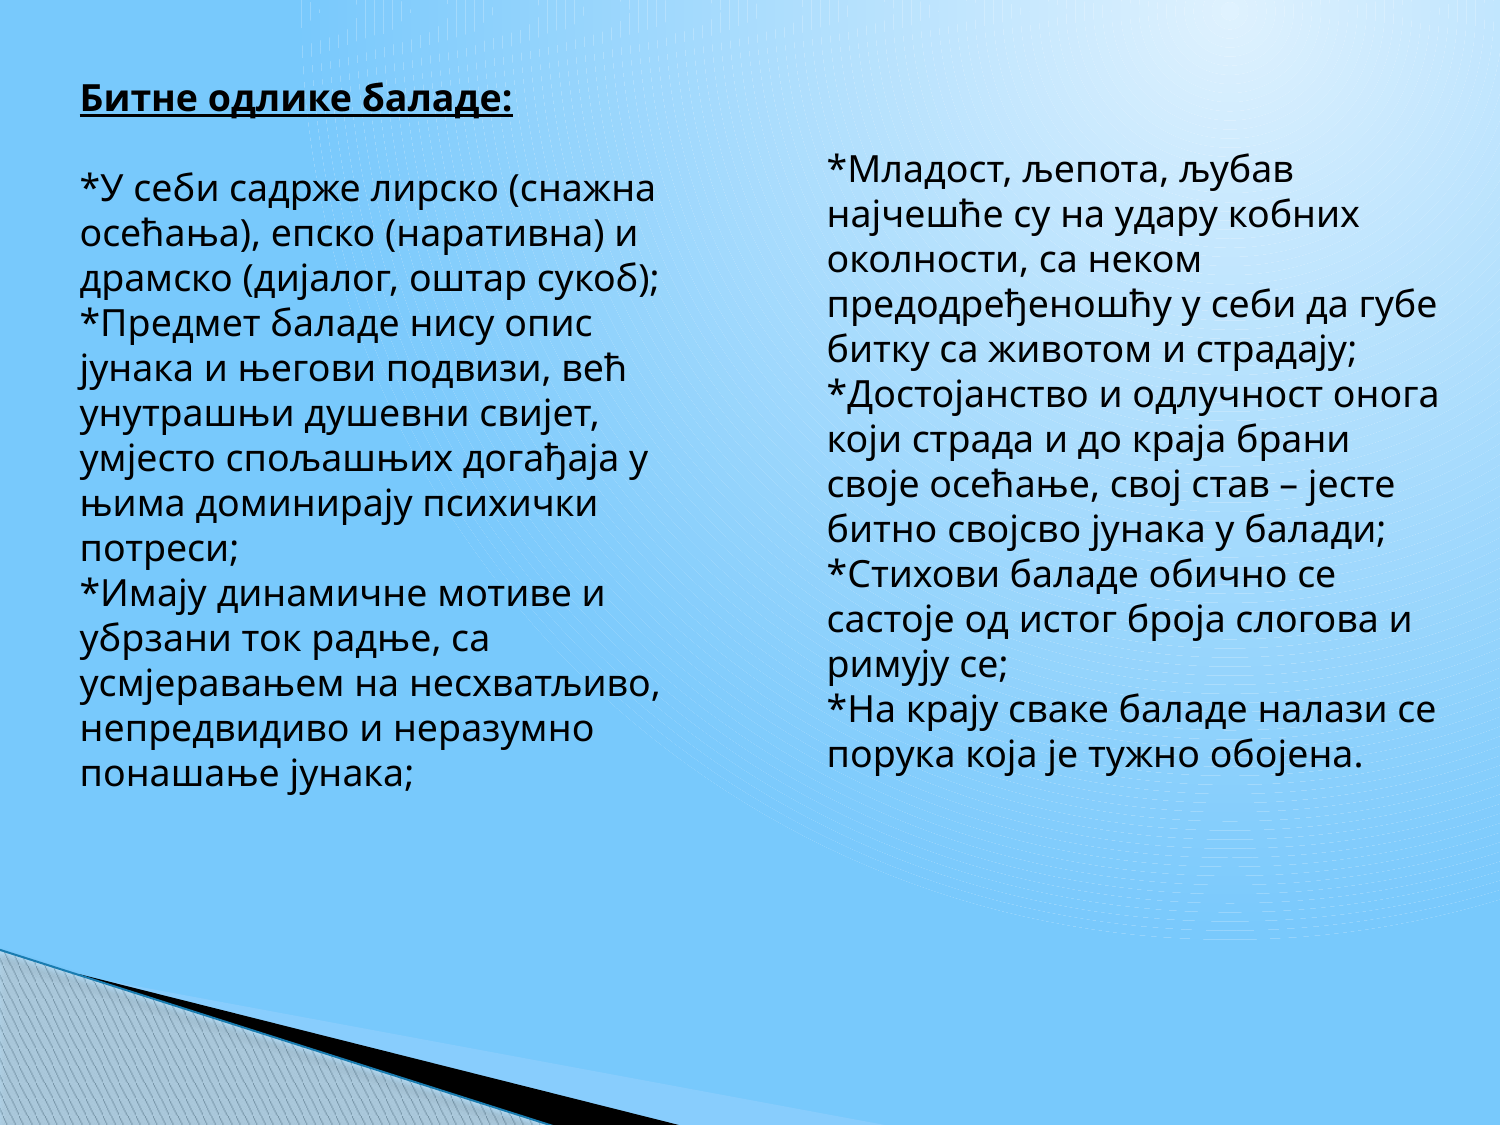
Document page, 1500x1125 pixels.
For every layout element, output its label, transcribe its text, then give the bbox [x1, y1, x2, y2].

text_box *Младост, љепота, љубав најчешће су на удару кобних околности, са неком предодређеношћу у себи да губе битку са животом и страдају; *Достојанство и одлучност онога који страда и до краја брани своје осећање, свој став – јесте битно својсво јунака у балади; *Стихови баладе обично се састоје од истог броја слогова и римују се; *На крају сваке баладе налази се порука која је тужно обојена. [811, 137, 1462, 827]
text_box Битне одлике баладе: *У себи садрже лирско (снажна осећања), епско (наративна) и драмско (дијалог, оштар сукоб); *Предмет баладе нису опис јунака и његови подвизи, већ унутрашњи душевни свијет, умјесто спољашњих догађаја у њима доминирају психички потреси; *Имају динамичне мотиве и убрзани ток радње, са усмјеравањем на несхватљиво, непредвидиво и неразумно понашање јунака; [64, 66, 715, 847]
